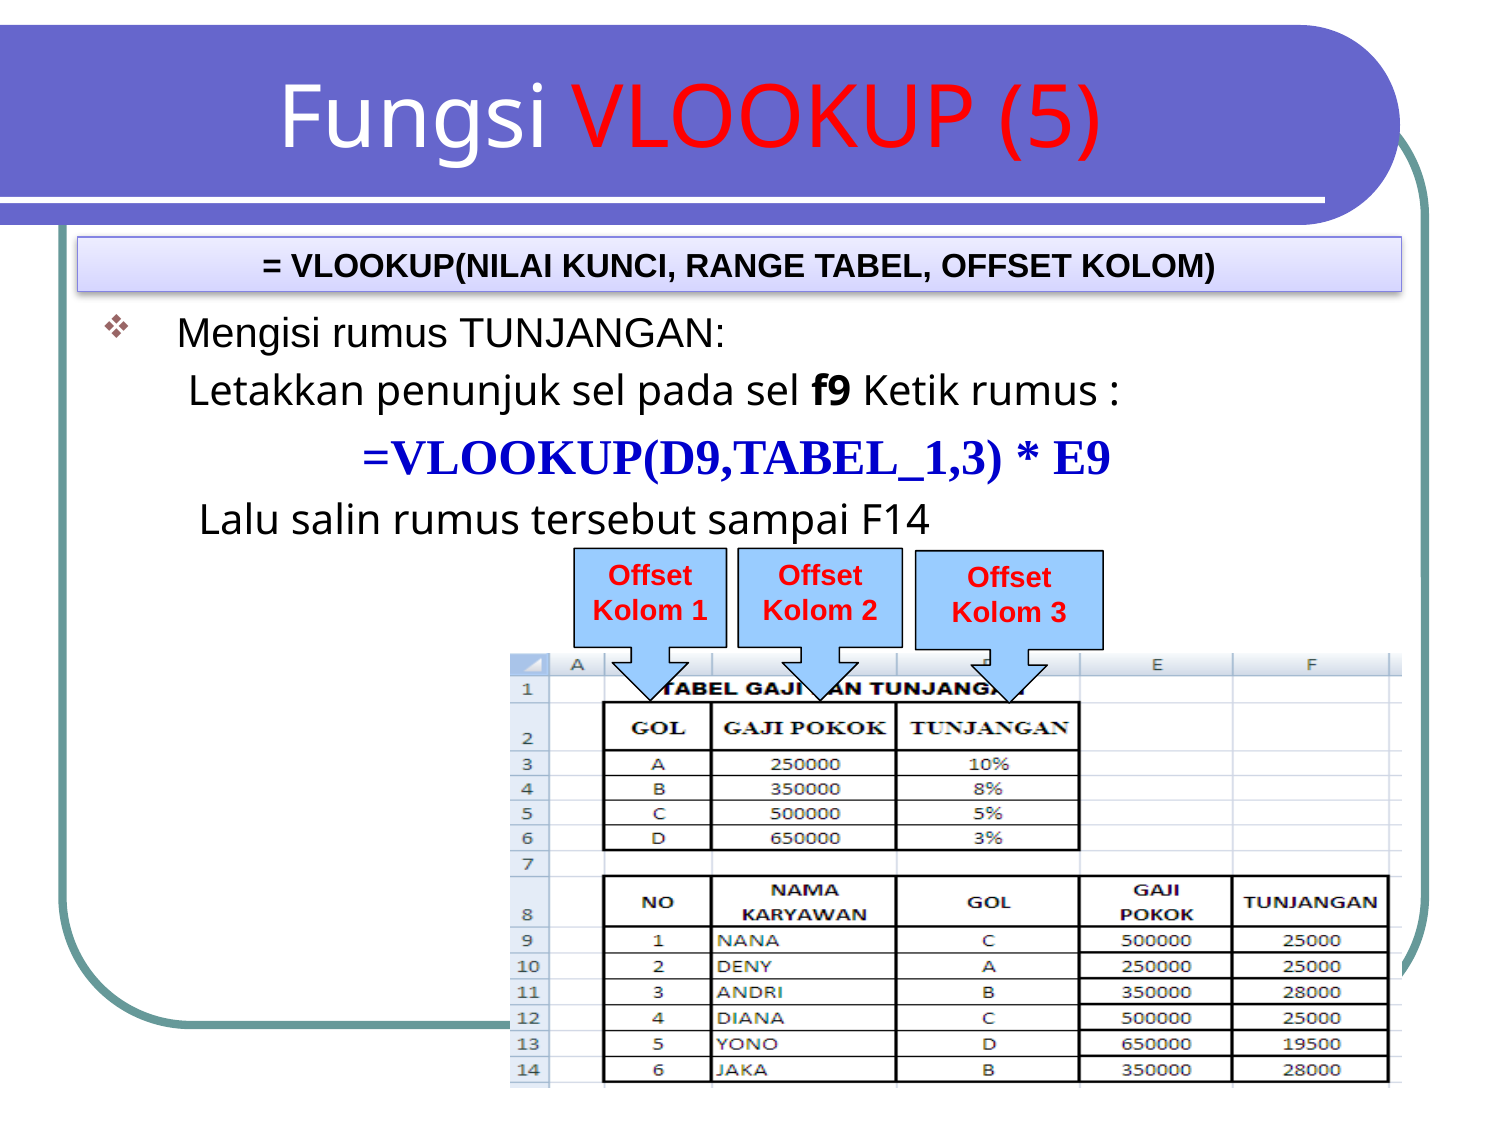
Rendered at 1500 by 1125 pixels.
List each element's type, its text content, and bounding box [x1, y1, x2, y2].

text_box Offset Kolom 2 [738, 548, 903, 652]
title Fungsi VLOOKUP (5) [31, 37, 1348, 188]
text_box Offset Kolom 1 [574, 548, 727, 652]
text_box Offset Kolom 3 [915, 550, 1104, 652]
list Mengisi rumus TUNJANGAN: Letakkan penunjuk sel pada sel f9 Ketik rumus : =VLOOKUP(D9,TABEL_1,3) * E9 Lalu salin rumus tersebut sampai F14 [86, 301, 1387, 1024]
text_box = VLOOKUP(Nilai Kunci, Range Tabel, Offset Kolom) [77, 236, 1402, 292]
picture [510, 653, 1402, 1088]
